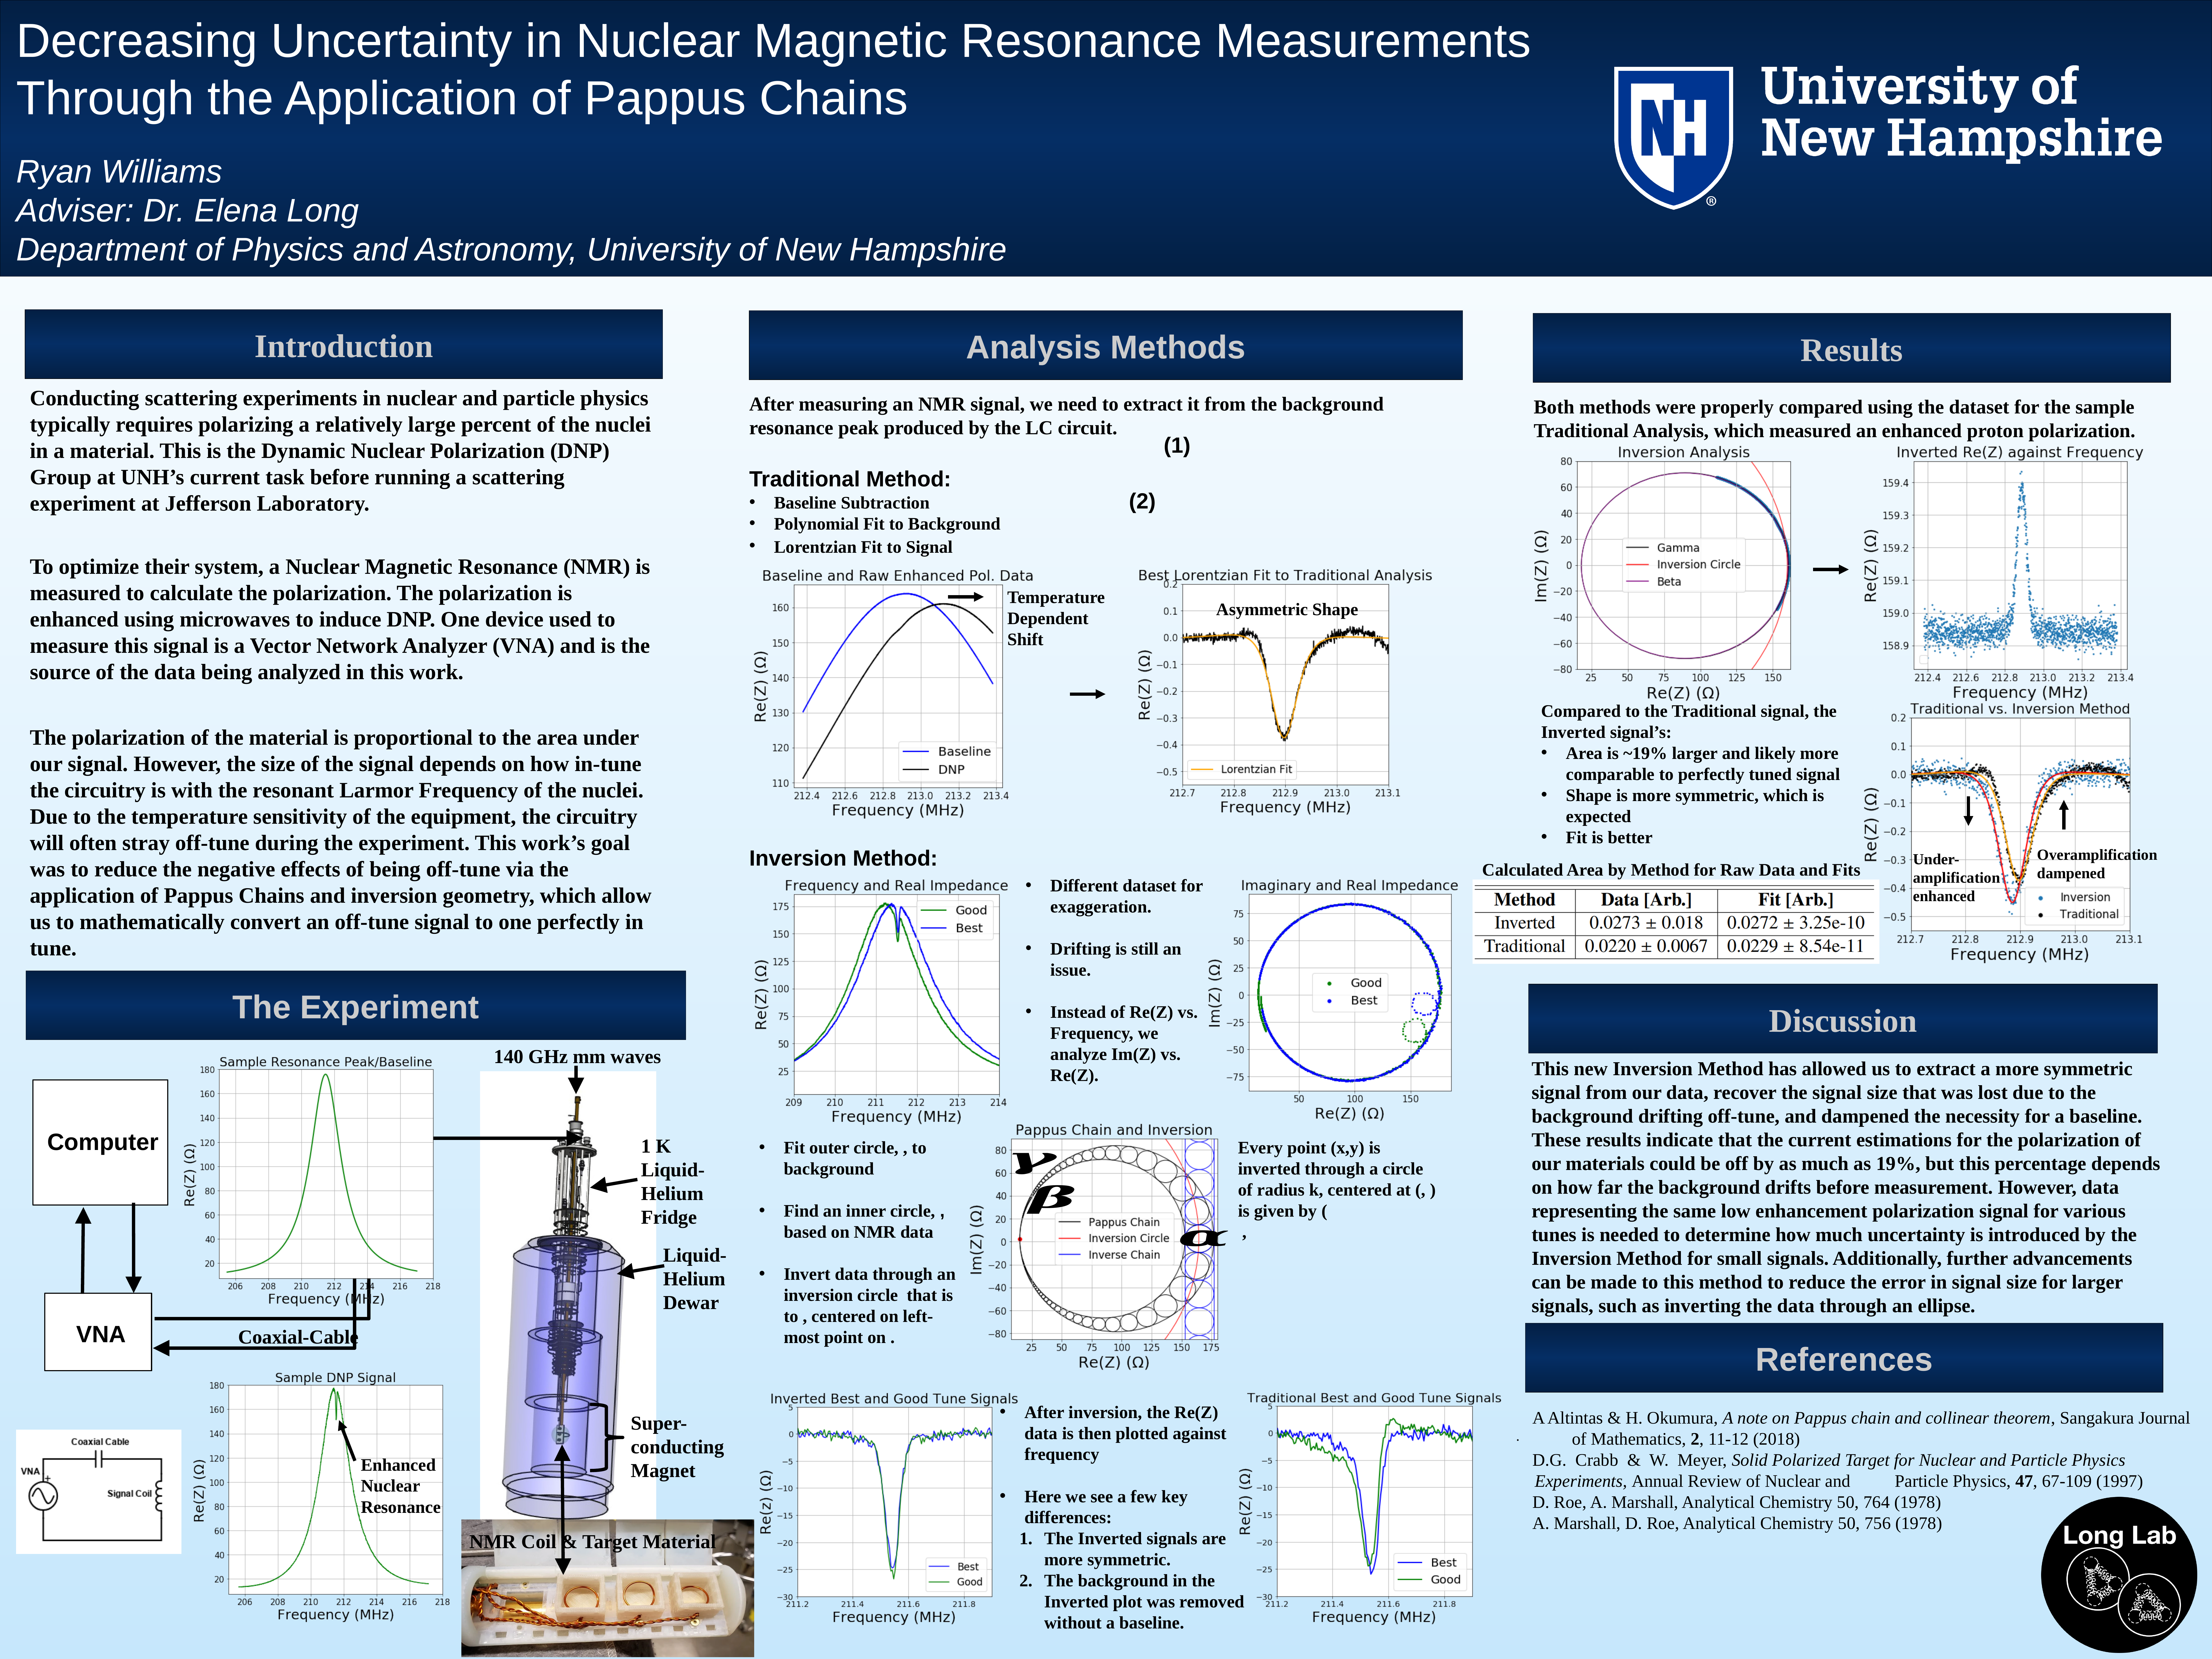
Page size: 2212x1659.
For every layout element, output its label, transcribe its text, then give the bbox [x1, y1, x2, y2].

text_box [1148, 1376, 1178, 1383]
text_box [153, 1138, 556, 1348]
text_box Different dataset for exaggeration. Drifting is still an issue. Instead of Re(Z) vs. Frequency, we analyze Im(Z) vs. Re(Z). [1022, 872, 1213, 1110]
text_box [339, 1420, 355, 1461]
picture [750, 565, 1038, 823]
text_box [617, 1266, 664, 1274]
text_box Analysis Methods [749, 310, 1463, 380]
text_box Both methods were properly compared using the dataset for the sample Traditional Analysis, which measured an enhanced proton polarization. [1530, 392, 2168, 775]
text_box . [1512, 1425, 1528, 1446]
picture [180, 1053, 445, 1310]
text_box VNA [48, 1288, 152, 1349]
picture [1473, 442, 2149, 968]
text_box Computer [16, 1068, 179, 1157]
text_box Compared to the Traditional signal, the Inverted signal’s: Area is ~19% larger and likely more comparable to perfectly tuned signal Shape is more symmetric, which is expected Fit is better [1537, 697, 1856, 856]
text_box [32, 1157, 151, 1206]
picture [750, 875, 1463, 1375]
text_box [590, 1179, 638, 1188]
text_box This new Inversion Method has allowed us to extract a more symmetric signal from our data, recover the signal size that was lost due to the background drifting off-tune, and dampened the necessity for a baseline. These results indicate that the current estimations for the polarization of our materials could be off by as much as 19%, but this percentage depends on how far the background drifts before measurement. However, data representing the same low enhancement polarization signal for various tunes is needed to determine how much uncertainty is introduced by the Inversion Method for small signals. Additionally, further advancements can be made to this method to reduce the error in signal size for larger signals, such as inverting the data through an ellipse. [1528, 1054, 2165, 1342]
text_box [44, 1293, 152, 1371]
text_box Liquid-Helium Dewar [659, 1240, 750, 1315]
text_box Results [1533, 313, 2171, 383]
text_box Introduction [25, 309, 663, 379]
text_box 140 GHz mm waves [490, 1041, 690, 1069]
text_box [355, 1350, 478, 1379]
text_box A Altintas & H. Okumura, A note on Pappus chain and collinear theorem, Sangakura Journal of Mathematics, 2, 11-12 (2018) G. Crabb & W. Meyer, Solid Polarized Target for Nuclear and Particle Physics Experiments, Annual Review of Nuclear and Particle Physics, 47, 67-109 (1997) D. Roe, A. Marshall, Analytical Chemistry 50, 764 (1978) A. Marshall, D. Roe, Analytical Chemistry 50, 756 (1978) [1528, 1404, 2199, 1556]
picture [1614, 64, 2162, 224]
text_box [82, 1207, 83, 1294]
text_box Super-conducting Magnet [658, 1408, 732, 1483]
text_box Conducting scattering experiments in nuclear and particle physics typically requires polarizing a relatively large percent of the nuclei in a material. This is the Dynamic Nuclear Polarization (DNP) Group at UNH’s current task before running a scattering experiment at Jefferson Laboratory. To optimize their system, a Nuclear Magnetic Resonance (NMR) is measured to calculate the polarization. The polarization is enhanced using microwaves to induce DNP. One device used to measure this signal is a Vector Network Analyzer (VNA) and is the source of the data being analyzed in this work. The polarization of the material is proportional to the area under our signal. However, the size of the signal depends on how in-tune the circuitry is with the resonant Larmor Frequency of the nuclei. Due to the temperature sensitivity of the equipment, the circuitry will often stray off-tune during the experiment. This work’s goal was to reduce the negative effects of being off-tune via the application of Pappus Chains and inversion geometry, which allow us to mathematically convert an off-tune signal to one perfectly in tune. [26, 381, 664, 962]
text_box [562, 1444, 564, 1575]
text_box Overamplification dampened [2149, 842, 2187, 883]
text_box Calculated Area by Method for Raw Data and Fits [1478, 856, 1858, 879]
picture [2041, 1497, 2197, 1653]
text_box After inversion, the Re(Z) data is then plotted against frequency Here we see a few key differences: The Inverted signals are more symmetric. The background in the Inverted plot was removed without a baseline. [996, 1399, 1254, 1659]
picture [189, 1368, 454, 1626]
text_box After measuring an NMR signal, we need to extract it from the background resonance peak produced by the LC circuit. Traditional Method: Baseline Subtraction Polynomial Fit to Background Lorentzian Fit to Signal Inversion Method: [745, 389, 1445, 1414]
title Decreasing Uncertainty in Nuclear Magnetic Resonance Measurements Through the Application of Pappus Chains Ryan Williams Adviser: Dr. Elena Long Department of Physics and Astronomy, University of New Hampshire [0, 0, 2212, 276]
text_box Enhanced Nuclear Resonance [455, 1451, 476, 1518]
picture [1530, 442, 1797, 706]
picture [756, 1389, 1023, 1629]
picture [461, 1071, 754, 1657]
text_box References [1525, 1323, 2163, 1392]
picture [16, 1430, 182, 1554]
picture [1134, 565, 1437, 820]
text_box Temperature Dependent Shift [1039, 584, 1111, 651]
text_box 1 K Liquid-Helium Fridge [658, 1131, 728, 1230]
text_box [556, 1138, 583, 1319]
text_box Discussion [1528, 984, 2158, 1053]
text_box The Experiment [26, 971, 686, 1040]
picture [1235, 1389, 1506, 1629]
